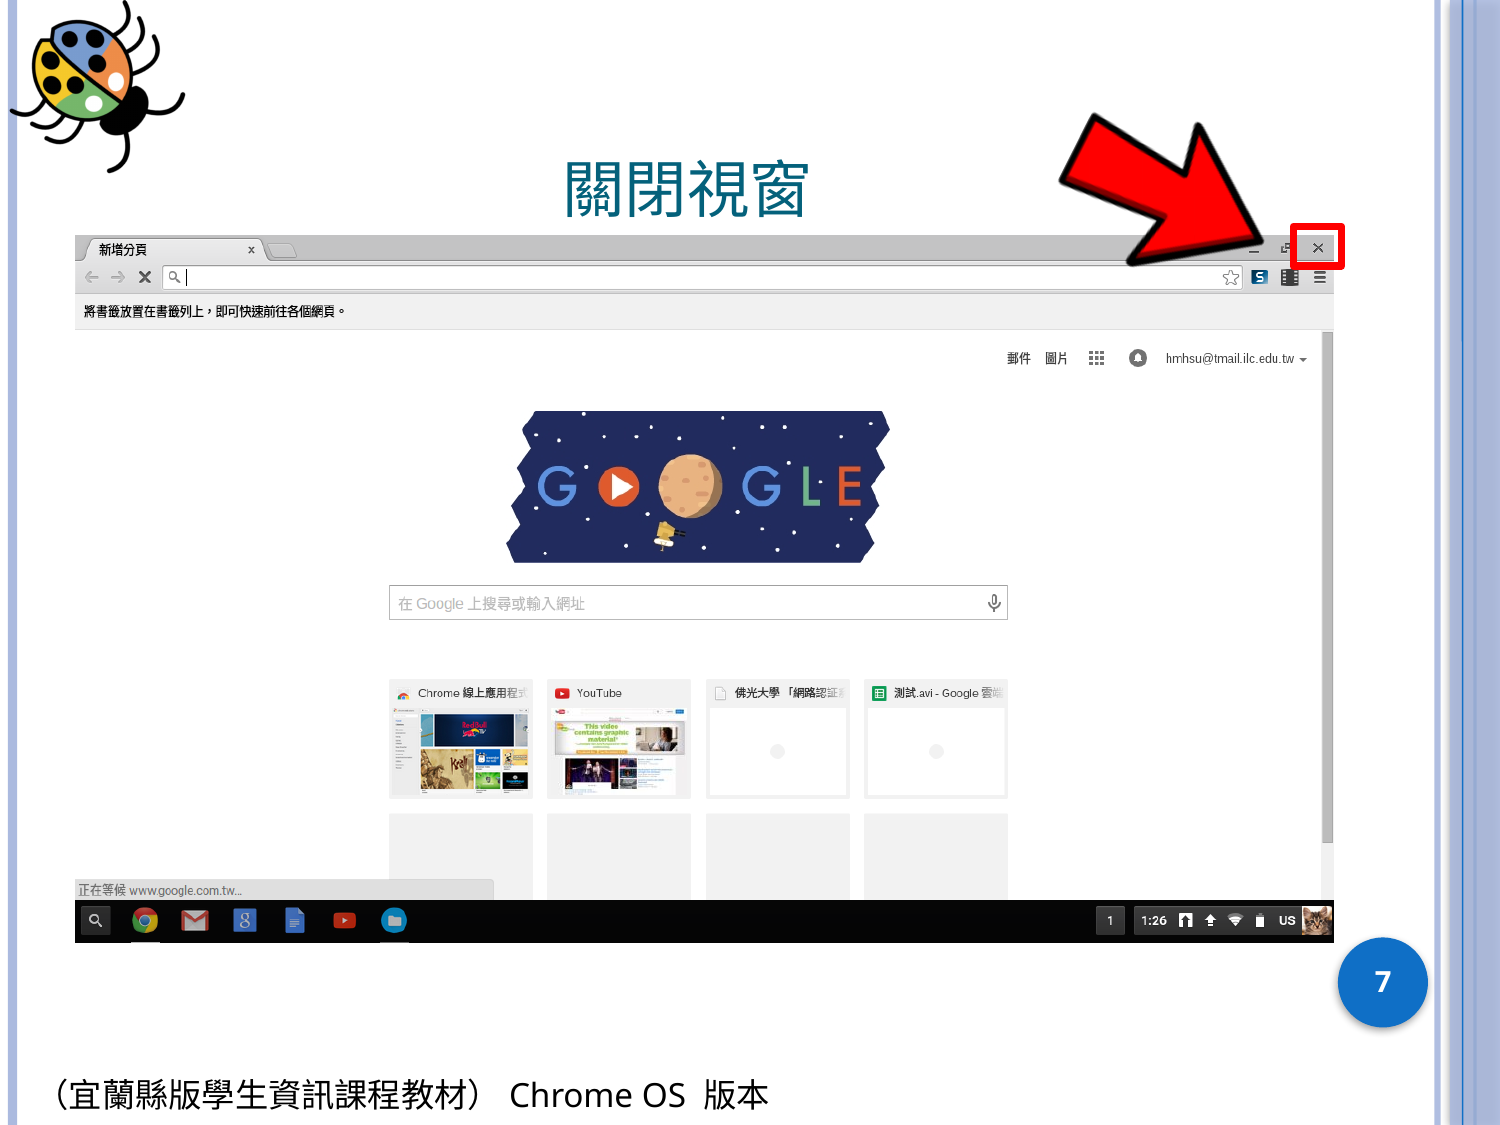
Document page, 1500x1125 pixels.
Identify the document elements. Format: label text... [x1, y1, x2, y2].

title 關閉視窗 [75, 45, 1300, 233]
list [74, 234, 1334, 944]
text_box [1291, 224, 1344, 268]
slide_number 7 [1333, 940, 1434, 1027]
picture [0, 0, 169, 176]
picture [1039, 78, 1299, 277]
